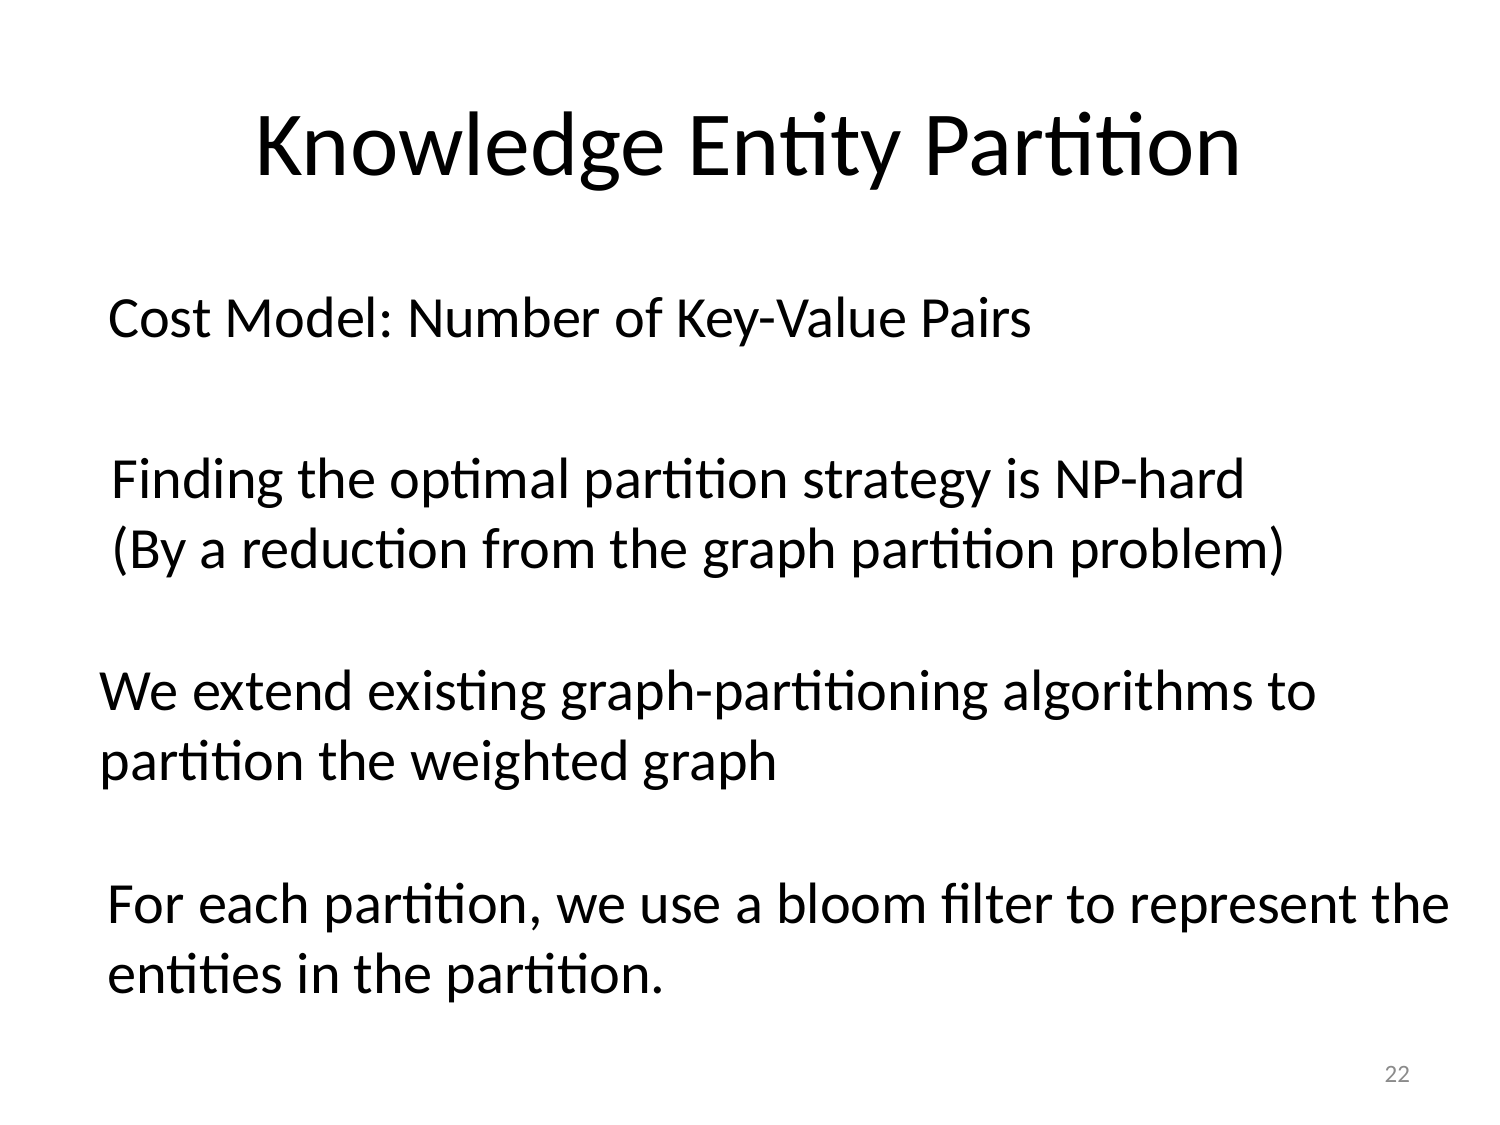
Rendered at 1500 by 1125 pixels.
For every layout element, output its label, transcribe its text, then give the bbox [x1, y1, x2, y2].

text_box For each partition, we use a bloom filter to represent the entities in the partition. [93, 857, 1467, 1013]
title Knowledge Entity Partition [75, 45, 1425, 233]
slide_number 22 [1074, 1042, 1425, 1103]
text_box Finding the optimal partition strategy is NP-hard (By a reduction from the graph partition problem) [97, 432, 1302, 588]
text_box We extend existing graph-partitioning algorithms to partition the weighted graph [85, 645, 1420, 800]
text_box Cost Model: Number of Key-Value Pairs [93, 271, 1048, 357]
